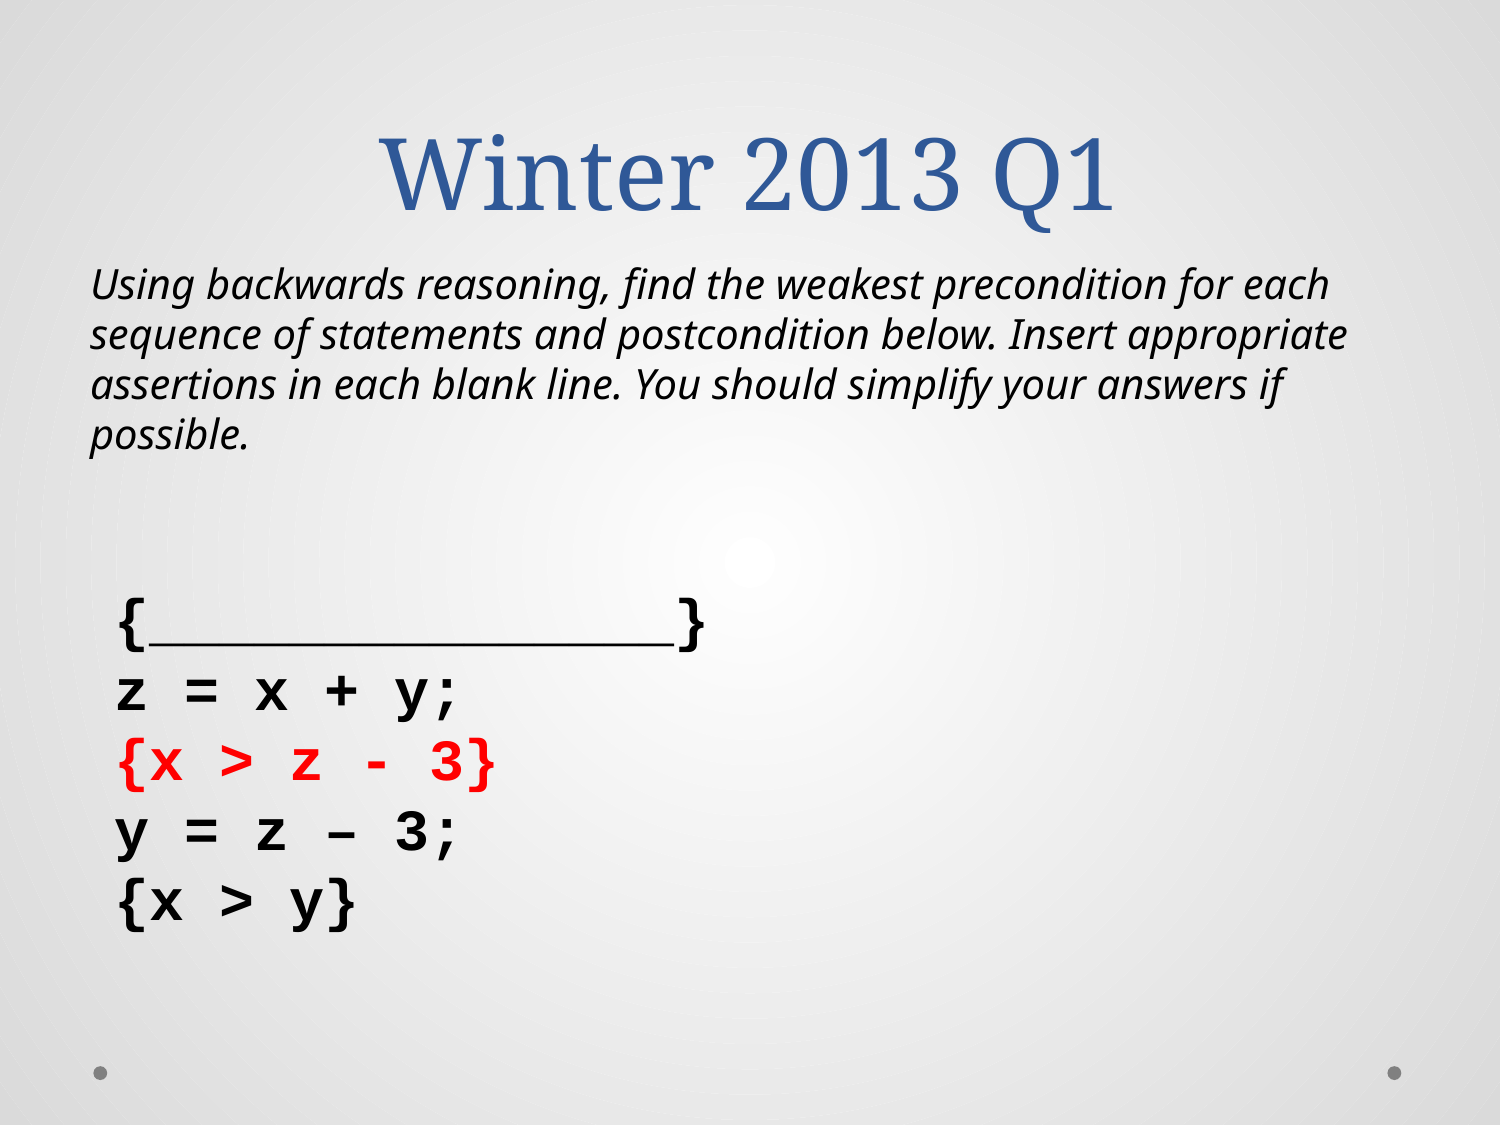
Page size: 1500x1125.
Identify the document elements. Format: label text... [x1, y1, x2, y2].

text_box {_______________} z = x + y; {x > z - 3} y = z – 3; {x > y} [99, 575, 1363, 940]
list Using backwards reasoning, find the weakest precondition for each sequence of statements and postcondition below. Insert appropriate assertions in each blank line. You should simplify your answers if possible. [75, 249, 1425, 575]
title Winter 2013 Q1 [75, 0, 1425, 238]
